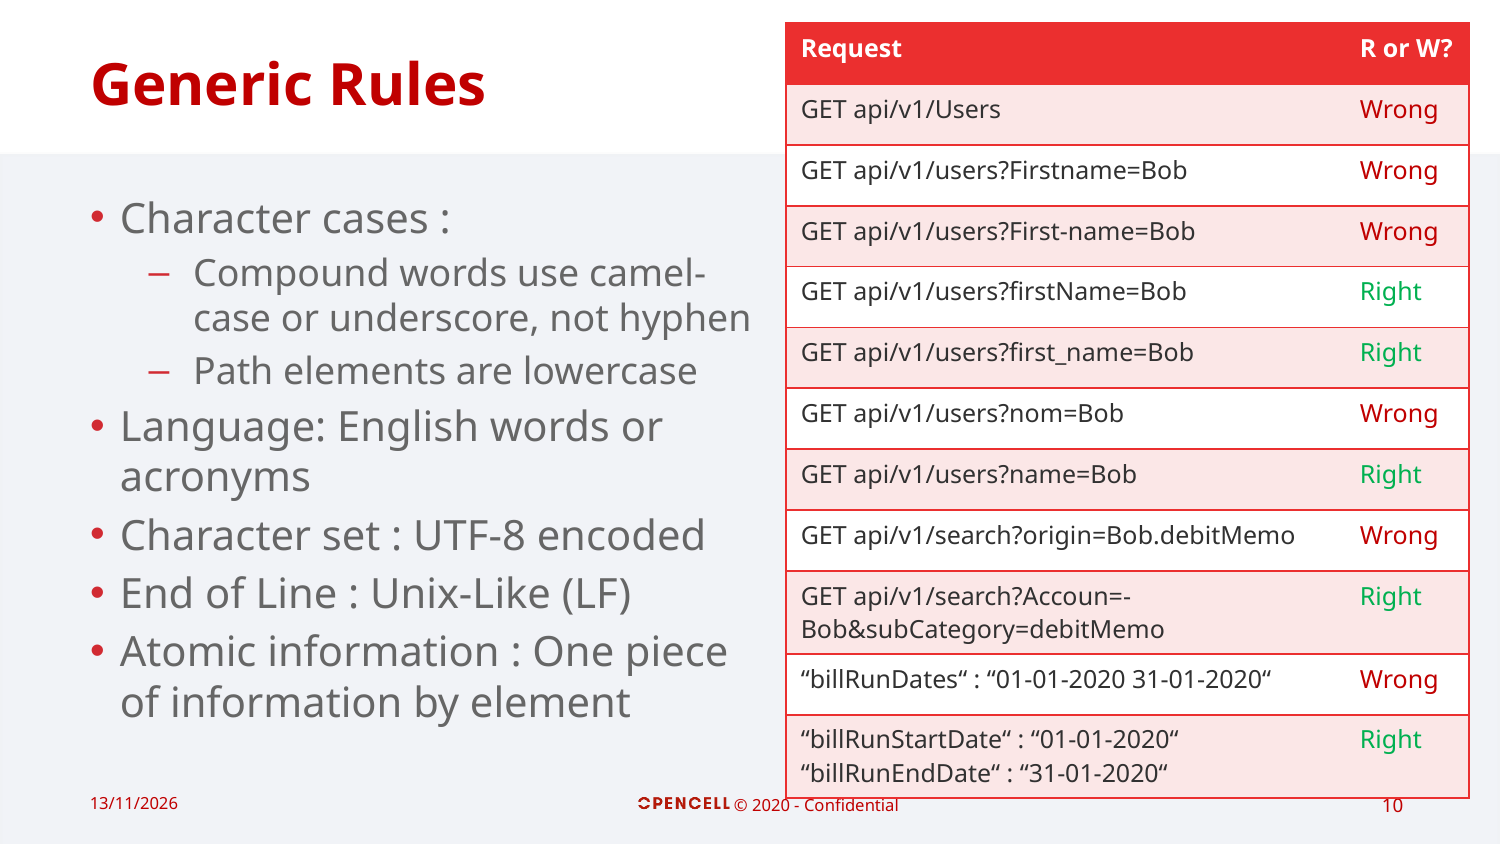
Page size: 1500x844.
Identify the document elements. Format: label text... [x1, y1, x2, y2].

table_cell GET api/v1/Users [787, 85, 1345, 144]
table_cell Wrong [1345, 85, 1468, 144]
table_cell GET api/v1/users?firstName=Bob [787, 267, 1345, 327]
table_cell “billRunStartDate“ : “01-01-2020“ “billRunEndDate“ : “31-01-2020“ [787, 716, 1345, 797]
table_cell GET api/v1/users?Firstname=Bob [787, 146, 1345, 205]
table_cell “billRunDates“ : “01-01-2020 31-01-2020“ [787, 655, 1345, 714]
table_cell Wrong [1345, 389, 1468, 448]
title Generic Rules [75, 14, 1425, 151]
table_cell GET api/v1/users?nom=Bob [787, 389, 1345, 448]
table_cell Right [1345, 716, 1468, 797]
table_header R or W? [1345, 24, 1468, 83]
footer © 2020 - Confidential [512, 782, 988, 827]
table_cell GET api/v1/search?origin=Bob.debitMemo [787, 511, 1345, 570]
table_cell Wrong [1345, 146, 1468, 205]
table_header Request [787, 24, 1345, 83]
table_cell Right [1345, 328, 1468, 387]
table_cell Wrong [1345, 511, 1468, 570]
table_cell Wrong [1345, 207, 1468, 266]
table_cell GET api/v1/search?Accoun=-Bob&subCategory=debitMemo [787, 572, 1345, 653]
table_cell GET api/v1/users?name=Bob [787, 450, 1345, 509]
table_cell Right [1345, 572, 1468, 653]
list Character cases : Compound words use camel-case or underscore, not hyphen Path elements are lowercase Language: English words or acronyms Character set : UTF-8 encoded End of Line : Unix-Like (LF) Atomic information : One piece of information by element [75, 184, 785, 767]
table_cell Wrong [1345, 655, 1468, 714]
table_cell Right [1345, 267, 1468, 327]
table_cell GET api/v1/users?First-name=Bob [787, 207, 1345, 266]
table_cell Right [1345, 450, 1468, 509]
table_cell GET api/v1/users?first_name=Bob [787, 328, 1345, 387]
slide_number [75, 782, 425, 827]
